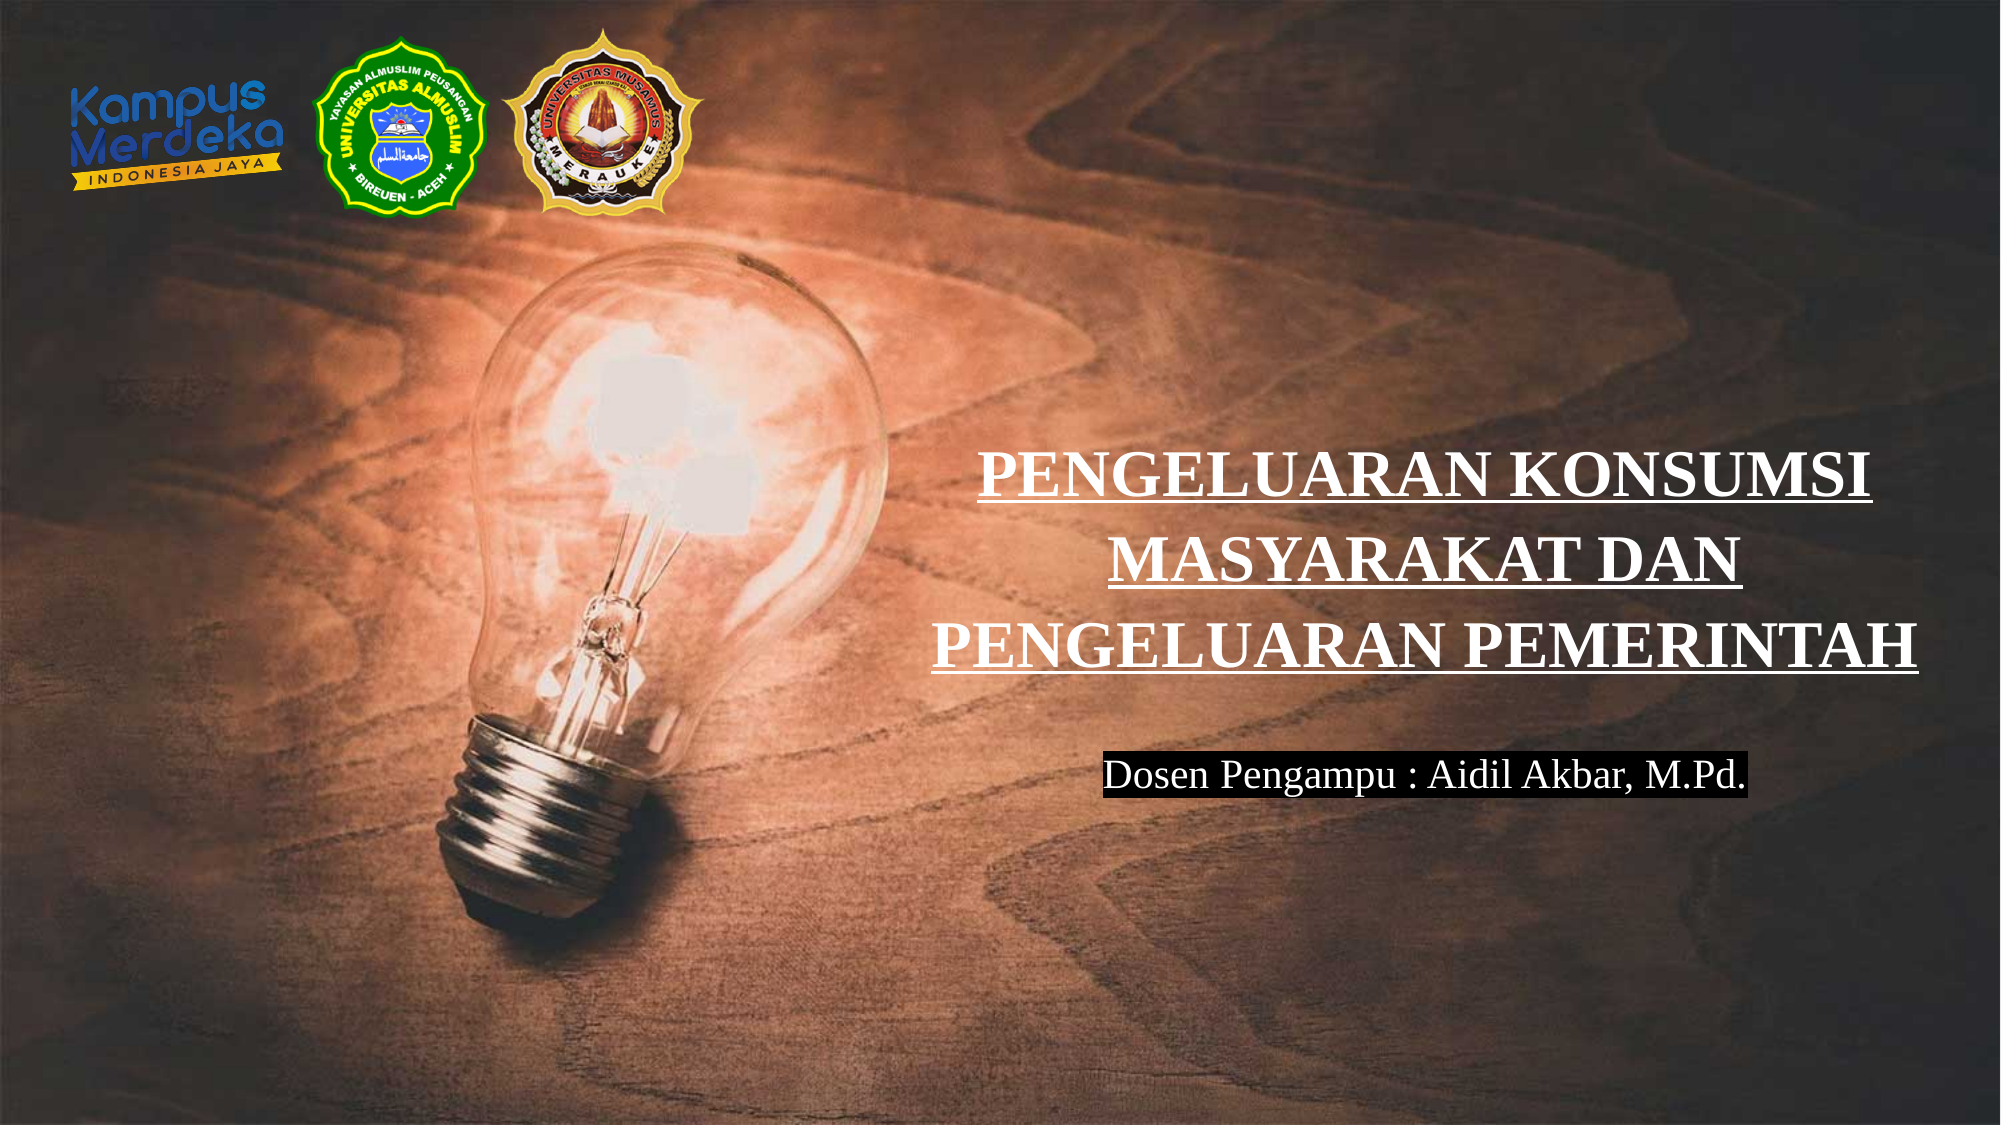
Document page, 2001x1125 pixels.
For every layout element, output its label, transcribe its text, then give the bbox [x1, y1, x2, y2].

text_box PENGELUARAN KONSUMSI MASYARAKAT DAN PENGELUARAN PEMERINTAH [850, 371, 2000, 733]
text_box Dosen Pengampu : Aidil Akbar, M.Pd. [920, 732, 1930, 851]
picture [0, 0, 2001, 1125]
